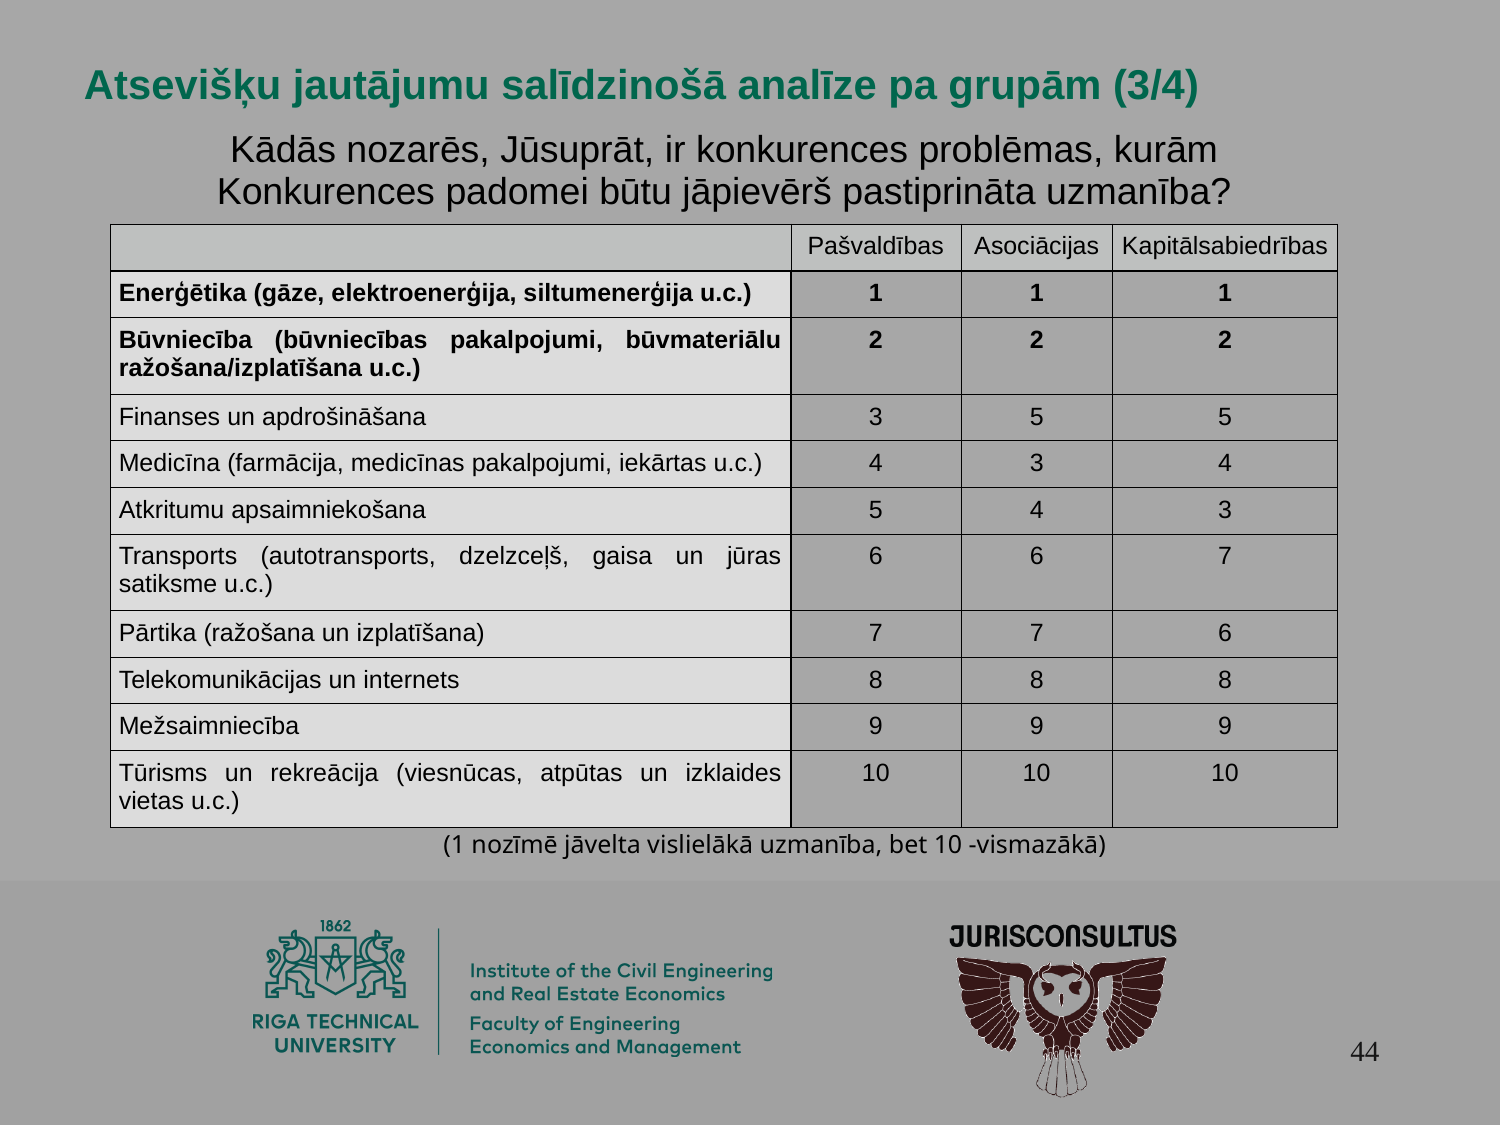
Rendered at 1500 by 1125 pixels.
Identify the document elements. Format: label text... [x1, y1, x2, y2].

table_cell 5 [962, 395, 1112, 440]
picture [250, 919, 775, 1058]
table_cell 6 [962, 535, 1112, 610]
table_cell 5 [792, 488, 961, 534]
table_cell Asociācijas [962, 225, 1112, 270]
table_cell Medicīna (farmācija, medicīnas pakalpojumi, iekārtas u.c.) [111, 441, 790, 487]
table_cell 2 [962, 318, 1112, 394]
table_cell 8 [962, 658, 1112, 703]
table_cell 5 [1113, 395, 1337, 440]
table_cell 7 [962, 611, 1112, 657]
table_cell Pašvaldības [792, 225, 961, 270]
table_cell [111, 225, 791, 270]
table_cell 7 [792, 611, 961, 657]
table_cell 6 [1113, 611, 1337, 657]
table_cell Finanses un apdrošināšana [111, 395, 790, 440]
table_header Kādās nozarēs, Jūsuprāt, ir konkurences problēmas, kurām Konkurences padomei būtu jāpievērš pastiprināta uzmanība? [110, 117, 1338, 224]
table_cell 6 [792, 535, 961, 610]
table_cell 8 [1113, 658, 1337, 703]
table_cell 3 [1113, 488, 1337, 534]
table_cell 1 [792, 272, 961, 317]
table_cell 3 [962, 441, 1112, 487]
table_cell 7 [1113, 535, 1337, 610]
table_cell Būvniecība (būvniecības pakalpojumi, būvmateriālu ražošana/izplatīšana u.c.) [111, 318, 790, 394]
text_box (1 nozīmē jāvelta vislielākā uzmanība, bet 10 -vismazākā) [434, 820, 1116, 867]
table_cell 2 [1113, 318, 1337, 394]
table_cell 10 [792, 751, 961, 820]
table_cell Enerģētika (gāze, elektroenerģija, siltumenerģija u.c.) [111, 272, 790, 317]
table_cell 1 [1113, 272, 1337, 317]
table_cell Telekomunikācijas un internets [111, 658, 790, 703]
table_cell 9 [962, 704, 1112, 750]
table_cell Mežsaimniecība [111, 704, 790, 750]
table_cell Atkritumu apsaimniekošana [111, 488, 790, 534]
table_cell 4 [792, 441, 961, 487]
table_cell Transports (autotransports, dzelzceļš, gaisa un jūras satiksme u.c.) [111, 535, 790, 610]
table_cell 2 [792, 318, 961, 394]
text_box [0, 880, 902, 1125]
table_cell 3 [792, 395, 961, 440]
table_cell 4 [1113, 441, 1337, 487]
table_cell 9 [1113, 704, 1337, 750]
table_cell 8 [792, 658, 961, 703]
table_cell 1 [962, 272, 1112, 317]
picture [902, 879, 1227, 1125]
table_cell Kapitālsabiedrības [1113, 225, 1337, 270]
text_box [1227, 880, 1500, 1125]
table_cell 10 [962, 751, 1112, 820]
table_cell Tūrisms un rekreācija (viesnūcas, atpūtas un izklaides vietas u.c.) [111, 751, 790, 827]
table_cell 9 [792, 704, 961, 750]
table_cell 10 [1113, 751, 1337, 827]
table_cell 4 [962, 488, 1112, 534]
table_cell Pārtika (ražošana un izplatīšana) [111, 611, 790, 657]
text_box Atsevišķu jautājumu salīdzinošā analīze pa grupām (3/4) [76, 50, 1500, 116]
